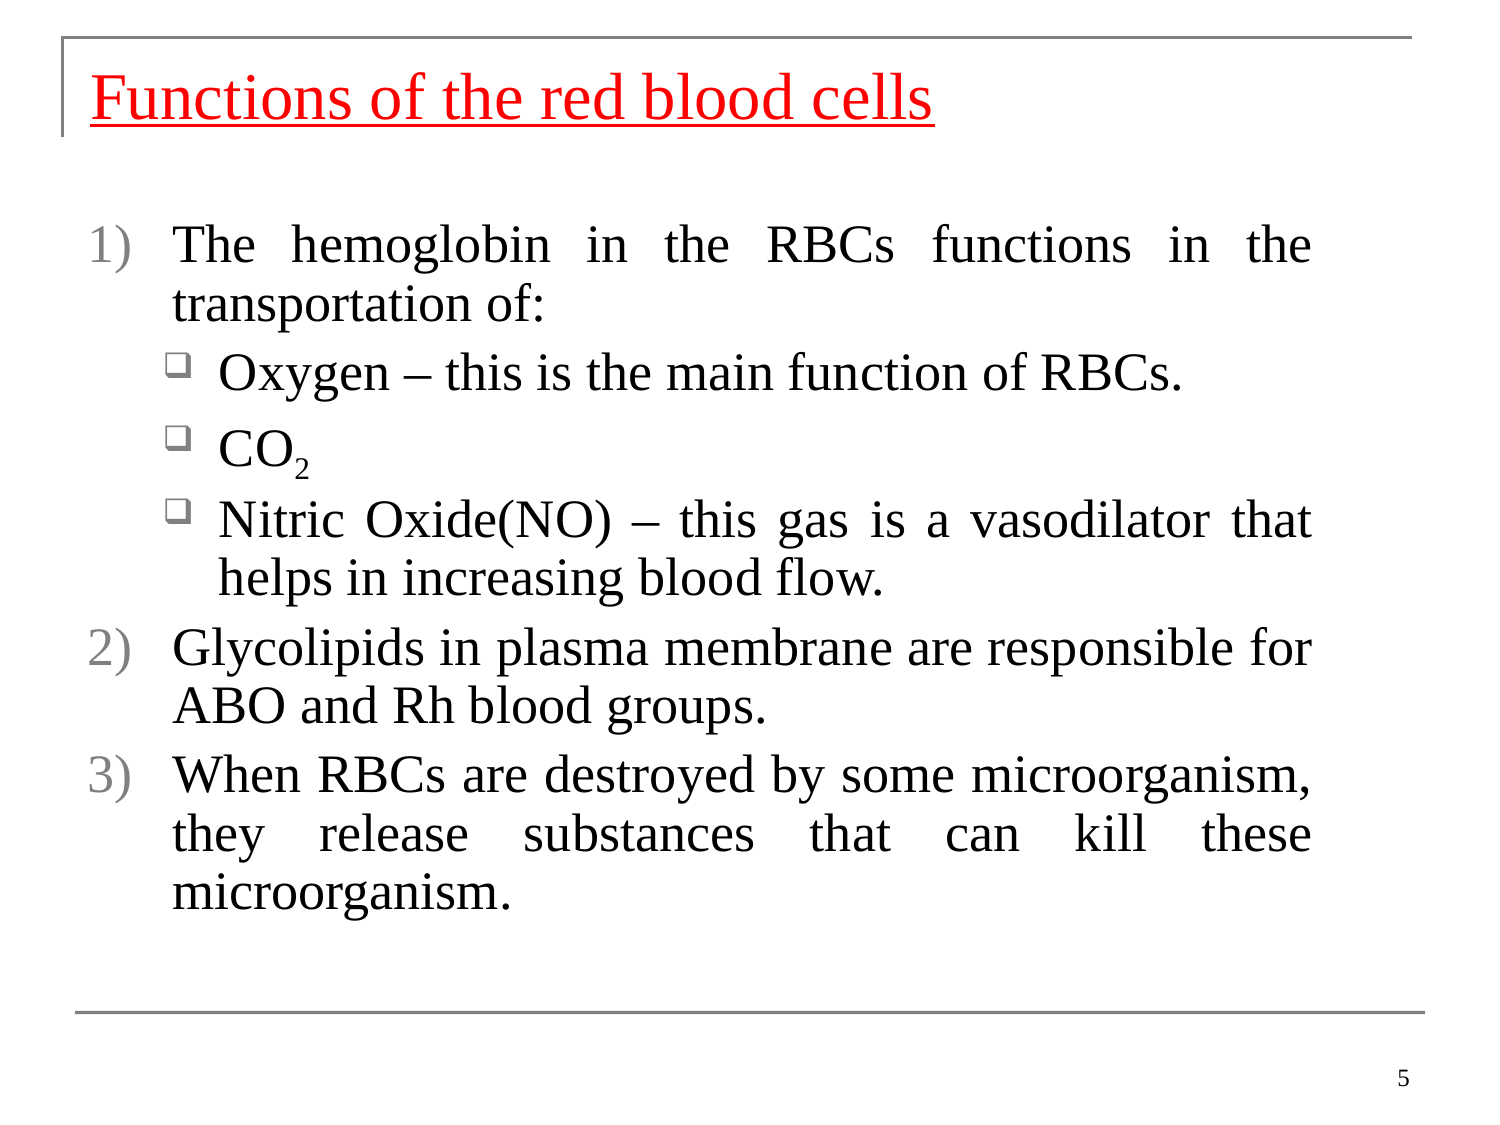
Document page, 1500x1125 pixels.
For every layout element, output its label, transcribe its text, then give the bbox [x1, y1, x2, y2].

title Functions of the red blood cells [74, 45, 1426, 164]
text_box The hemoglobin in the RBCs functions in the transportation of: Oxygen – this is the main function of RBCs. CO2 Nitric Oxide(NO) – this gas is a vasodilator that helps in increasing blood flow. Glycolipids in plasma membrane are responsible for ABO and Rh blood groups. When RBCs are destroyed by some microorganism, they release substances that can kill these microorganism. [72, 208, 1329, 929]
slide_number 5 [1074, 1023, 1426, 1100]
